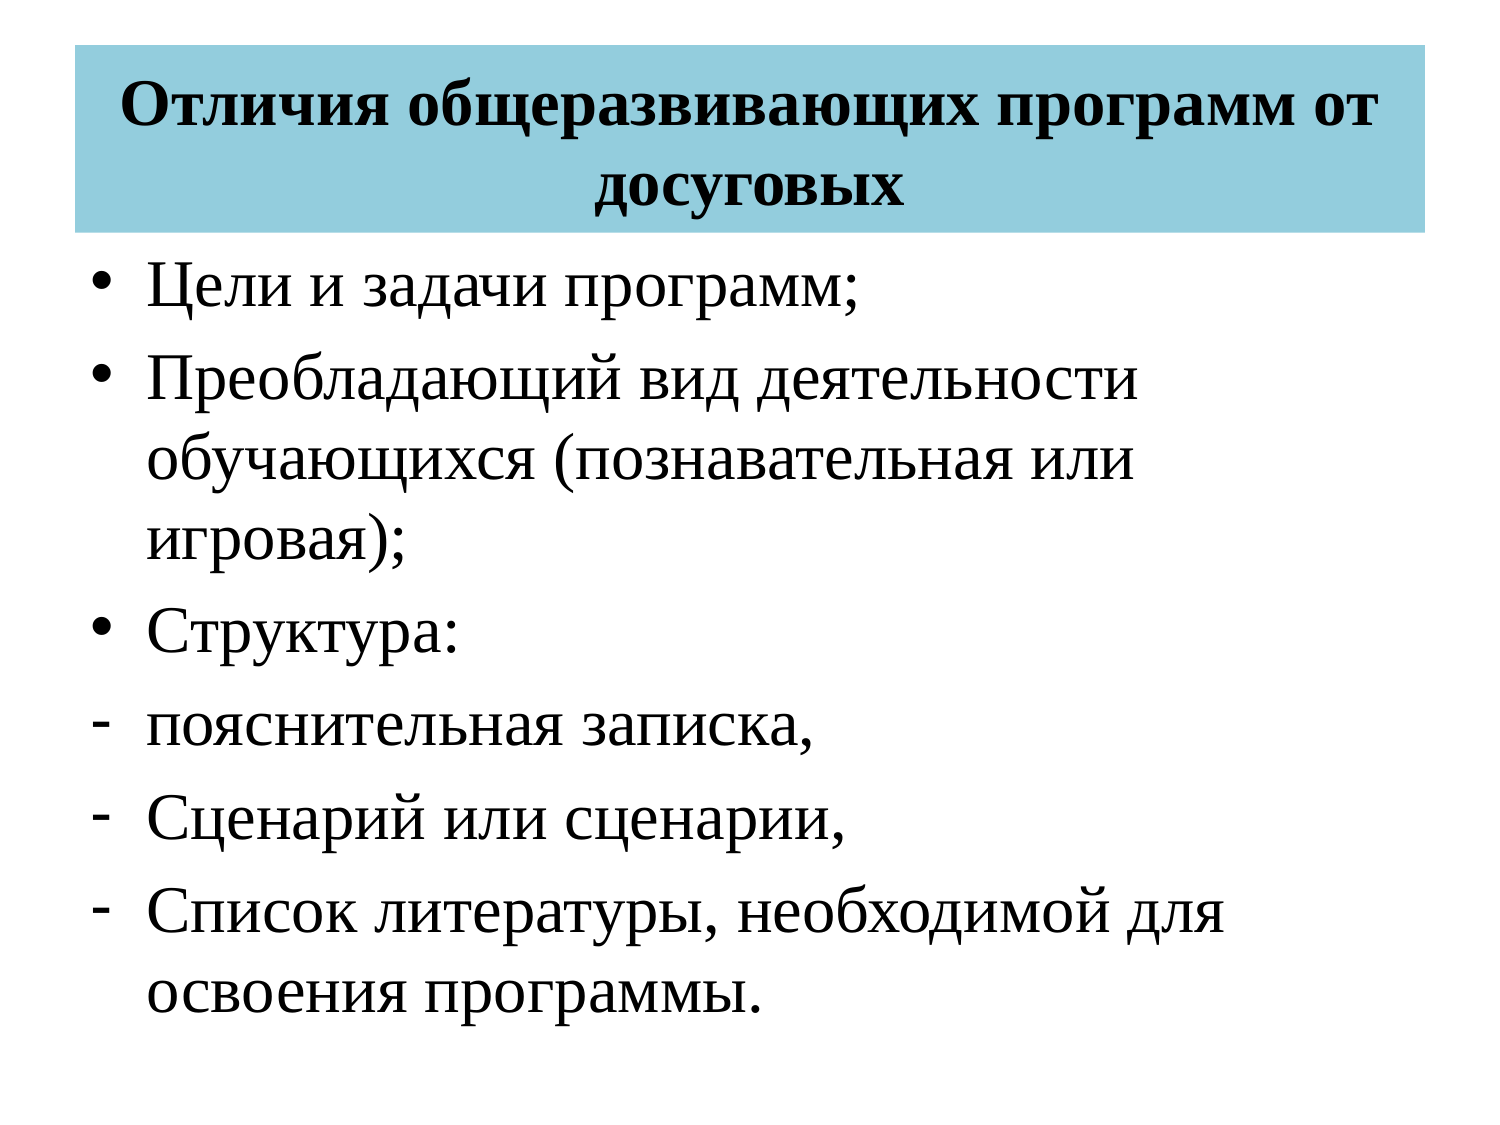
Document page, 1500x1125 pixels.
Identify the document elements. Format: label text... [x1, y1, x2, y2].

list Цели и задачи программ; Преобладающий вид деятельности обучающихся (познавательная или игровая); Структура: пояснительная записка, Сценарий или сценарии, Список литературы, необходимой для освоения программы. [74, 231, 1426, 1071]
title Отличия общеразвивающих программ от досуговых [74, 44, 1426, 231]
